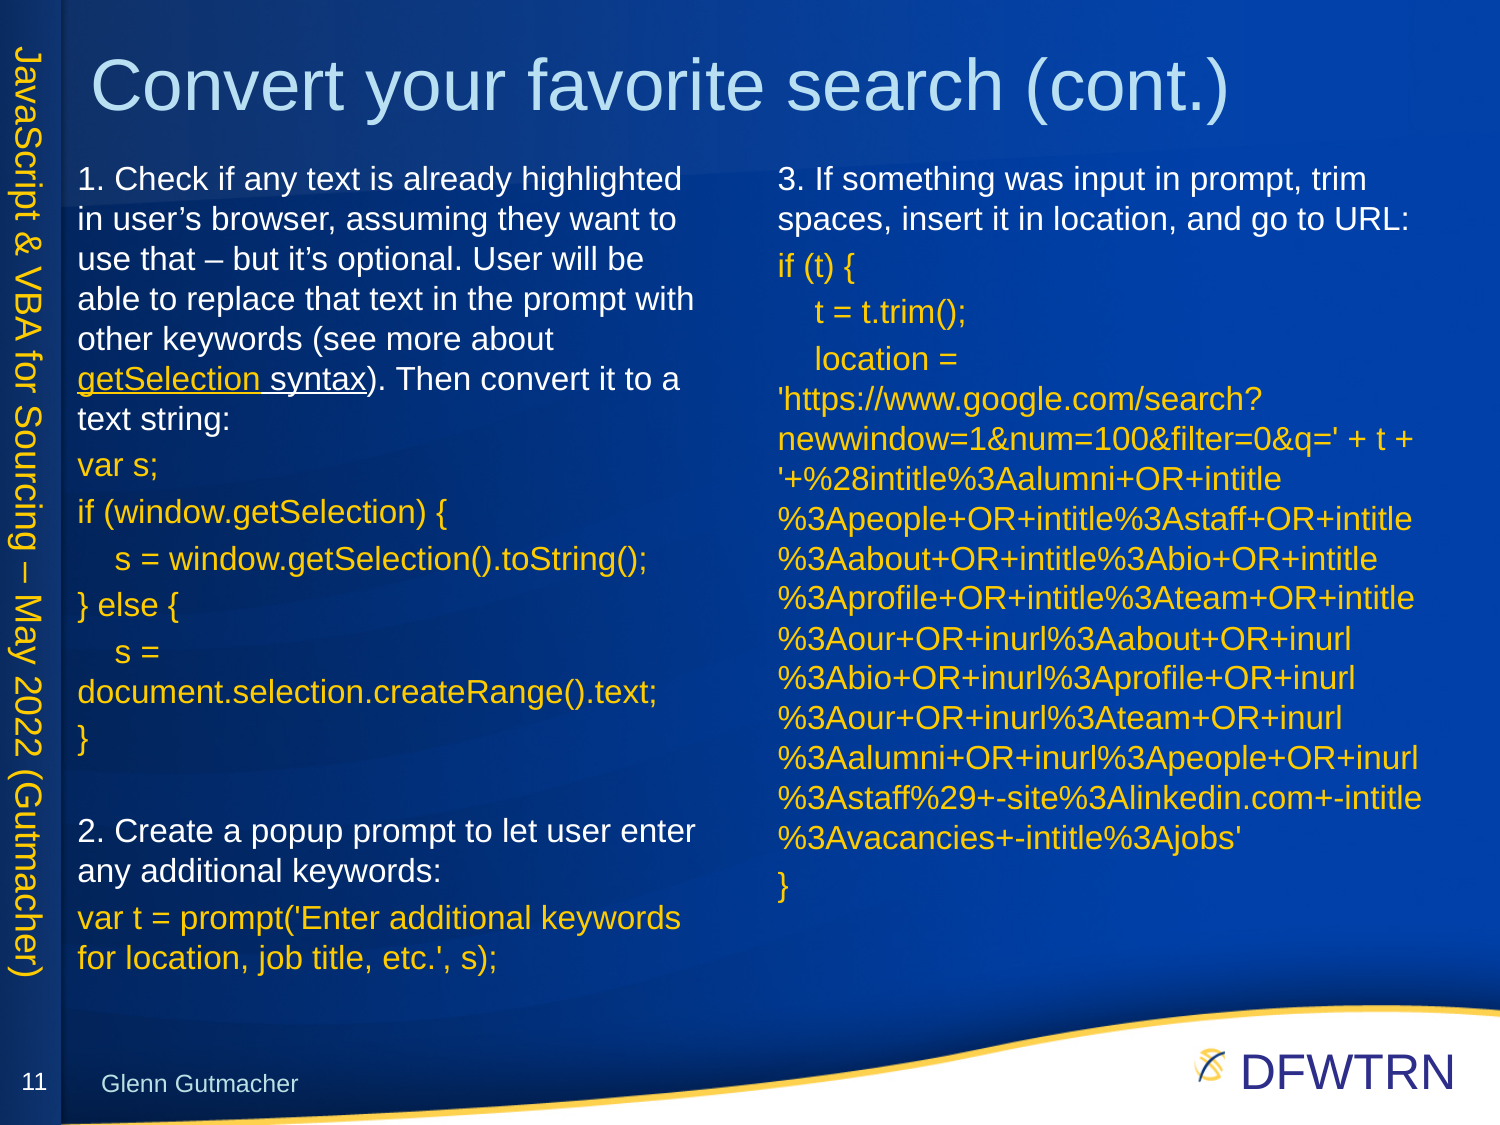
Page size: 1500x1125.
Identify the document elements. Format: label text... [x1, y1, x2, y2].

text_box 3. If something was input in prompt, trim spaces, insert it in location, and go to URL: if (t) { t = t.trim(); location = 'https://www.google.com/search?newwindow=1&num=100&filter=0&q=' + t + '+%28intitle%3Aalumni+OR+intitle%3Apeople+OR+intitle%3Astaff+OR+intitle%3Aabout+OR+intitle%3Abio+OR+intitle%3Aprofile+OR+intitle%3Ateam+OR+intitle%3Aour+OR+inurl%3Aabout+OR+inurl%3Abio+OR+inurl%3Aprofile+OR+inurl%3Aour+OR+inurl%3Ateam+OR+inurl%3Aalumni+OR+inurl%3Apeople+OR+inurl%3Astaff%29+-site%3Alinkedin.com+-intitle%3Avacancies+-intitle%3Ajobs' } [762, 149, 1463, 988]
picture [0, 0, 1500, 1125]
slide_number 11 [0, 1053, 63, 1107]
list 1. Check if any text is already highlighted in user’s browser, assuming they want to use that – but it’s optional. User will be able to replace that text in the prompt with other keywords (see more about getSelection syntax). Then convert it to a text string: var s; if (window.getSelection) { s = window.getSelection().toString(); } else { s = document.selection.createRange().text; } 2. Create a popup prompt to let user enter any additional keywords: var t = prompt('Enter additional keywords for location, job title, etc.', s); [62, 149, 713, 988]
title Convert your favorite search (cont.) [74, 24, 1426, 138]
